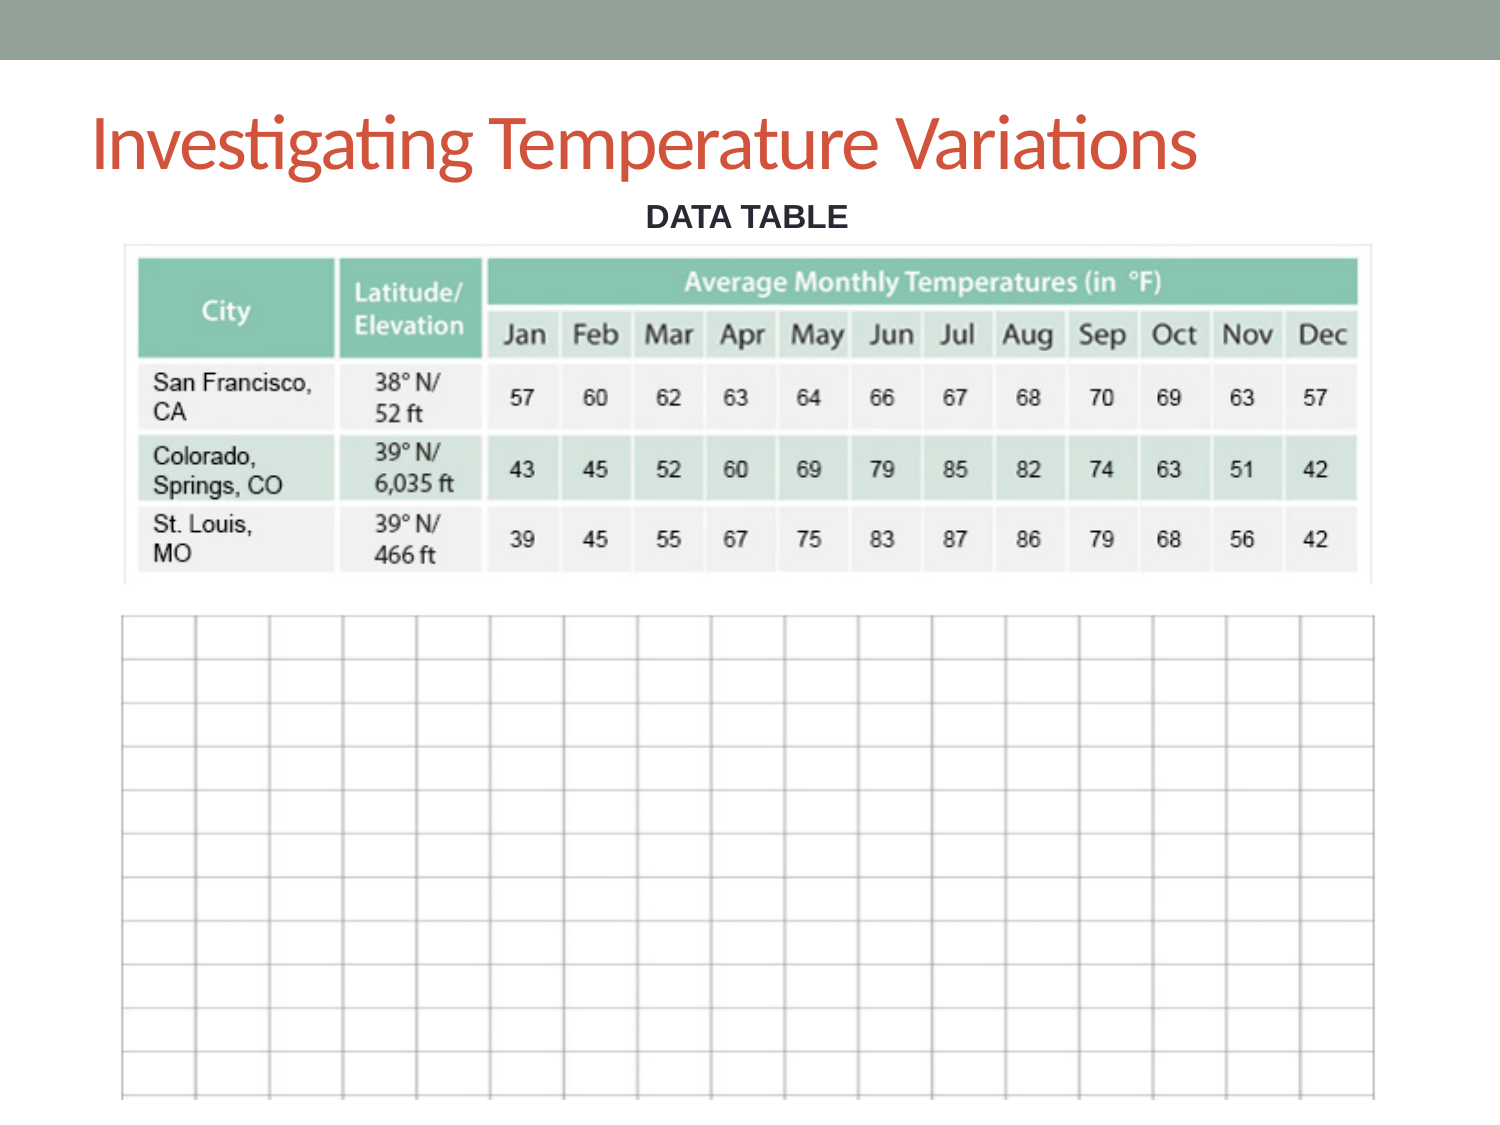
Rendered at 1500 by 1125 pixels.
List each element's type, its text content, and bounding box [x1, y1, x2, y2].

text_box DATA TABLE [117, 200, 1378, 236]
title Investigating Temperature Variations [75, 75, 1463, 200]
picture [114, 612, 1381, 1101]
picture [116, 237, 1379, 589]
